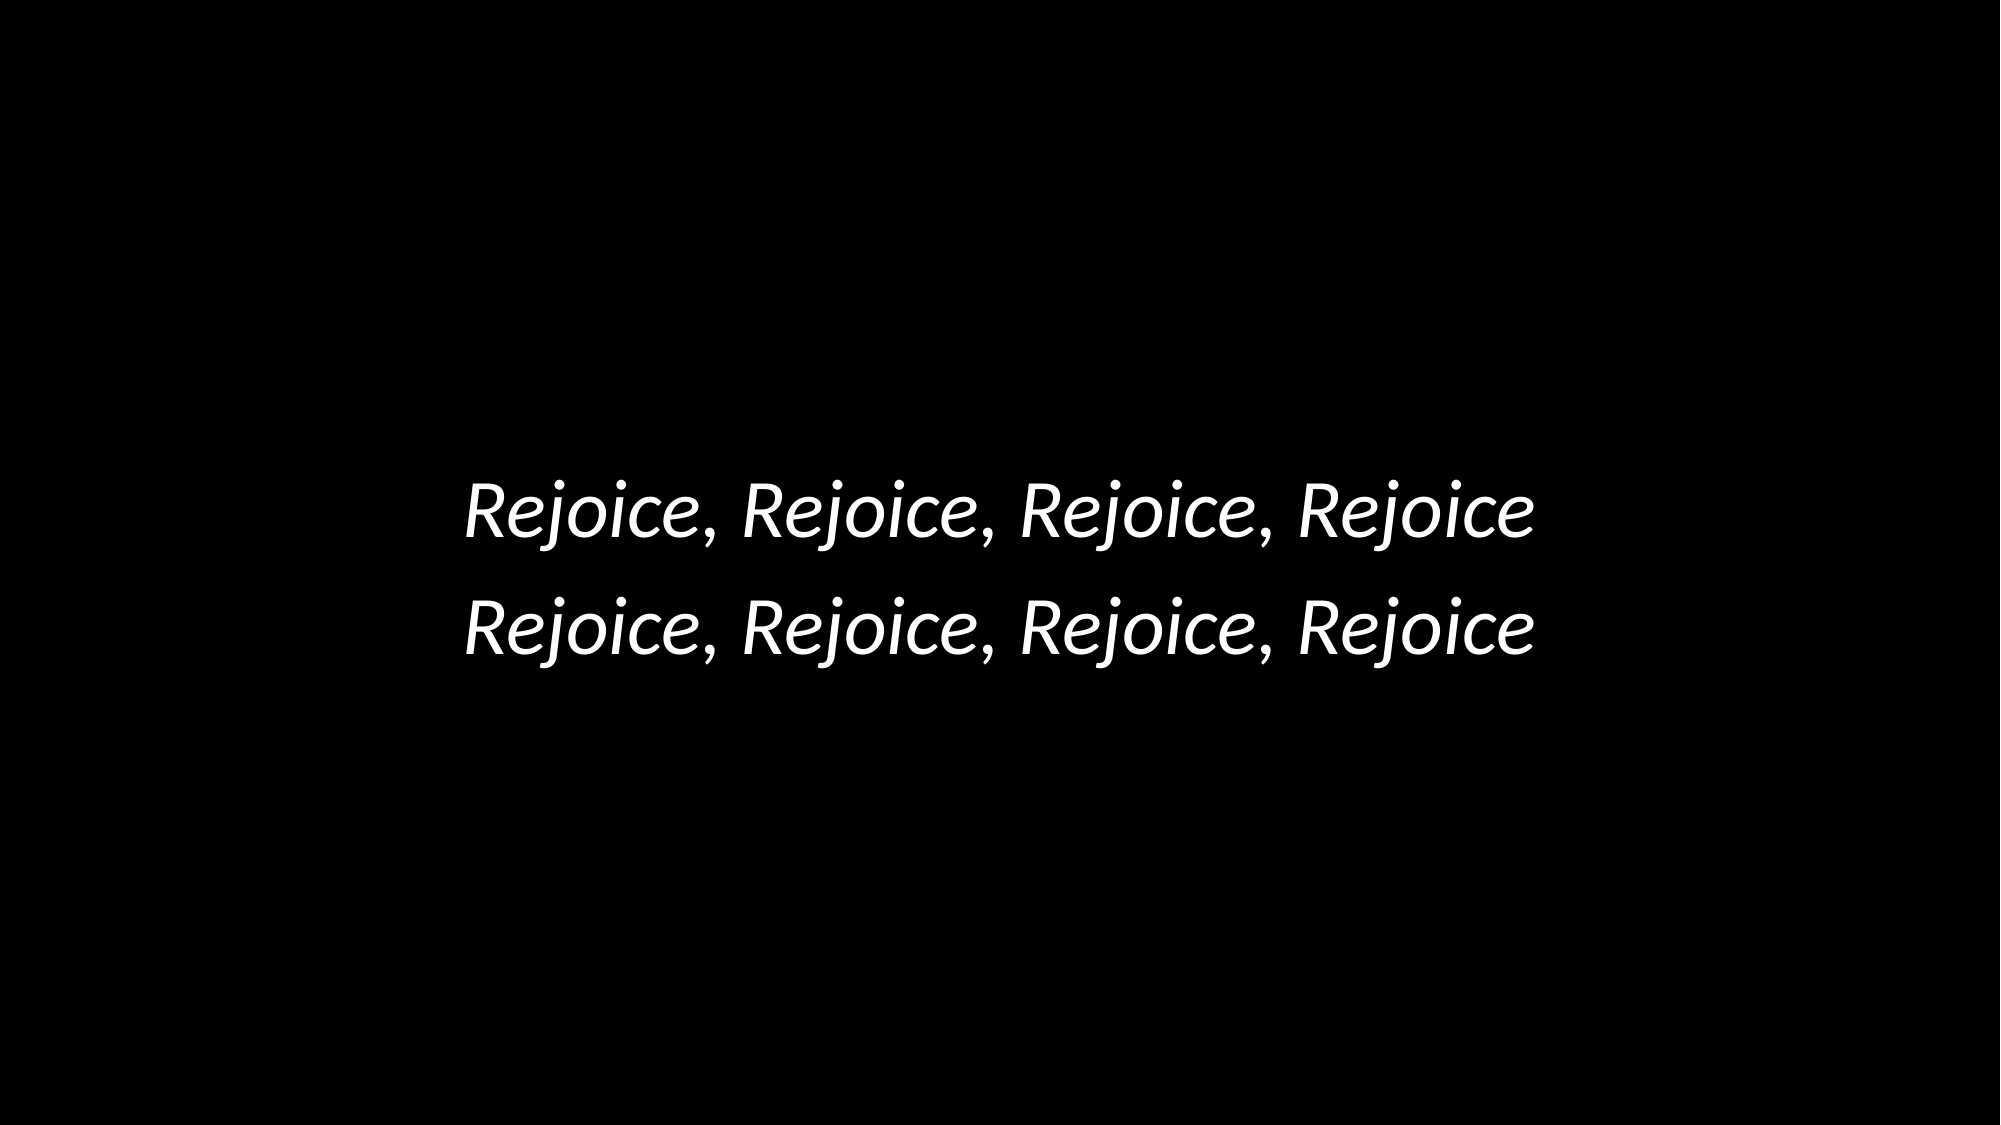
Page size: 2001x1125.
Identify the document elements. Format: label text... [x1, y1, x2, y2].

subtitle Rejoice, Rejoice, Rejoice, Rejoice Rejoice, Rejoice, Rejoice, Rejoice [0, 0, 2000, 1125]
